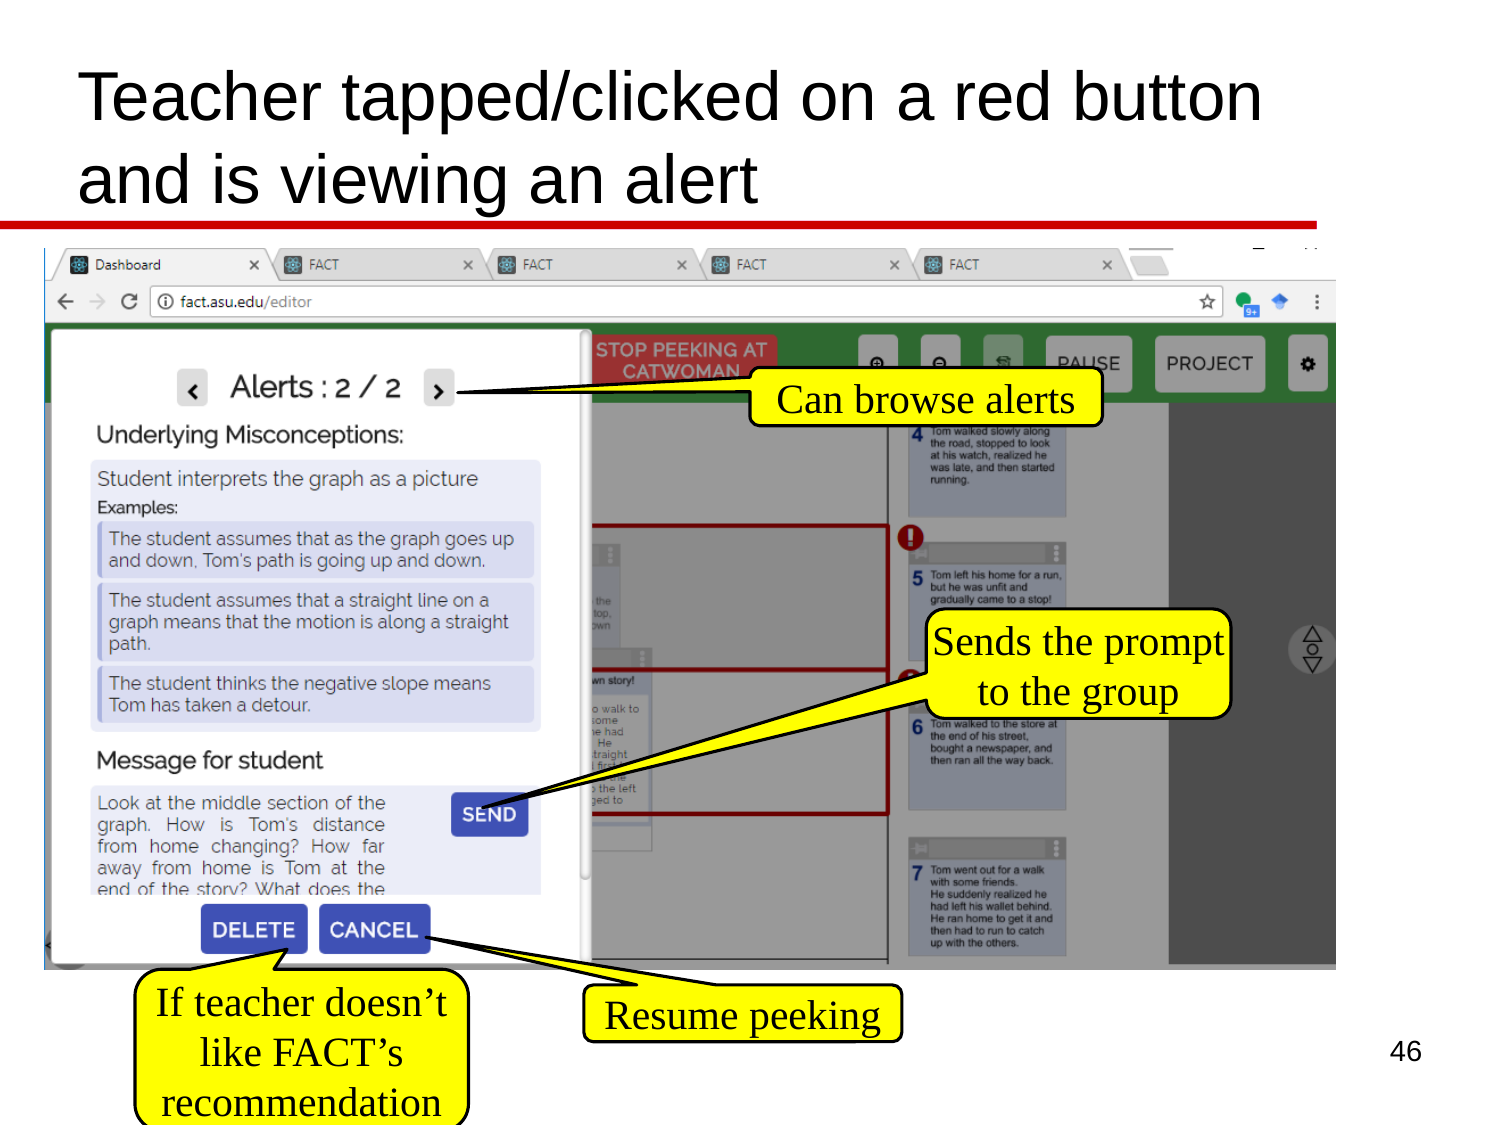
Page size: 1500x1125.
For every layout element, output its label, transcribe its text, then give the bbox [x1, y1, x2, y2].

text_box Resume peeking [583, 979, 902, 1042]
title Teacher tapped/clicked on a red button and is viewing an alert [62, 43, 1338, 226]
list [44, 248, 1336, 970]
slide_number 46 [1124, 1012, 1438, 1088]
text_box If teacher doesn’t like FACT’s recommendation [134, 979, 469, 1125]
